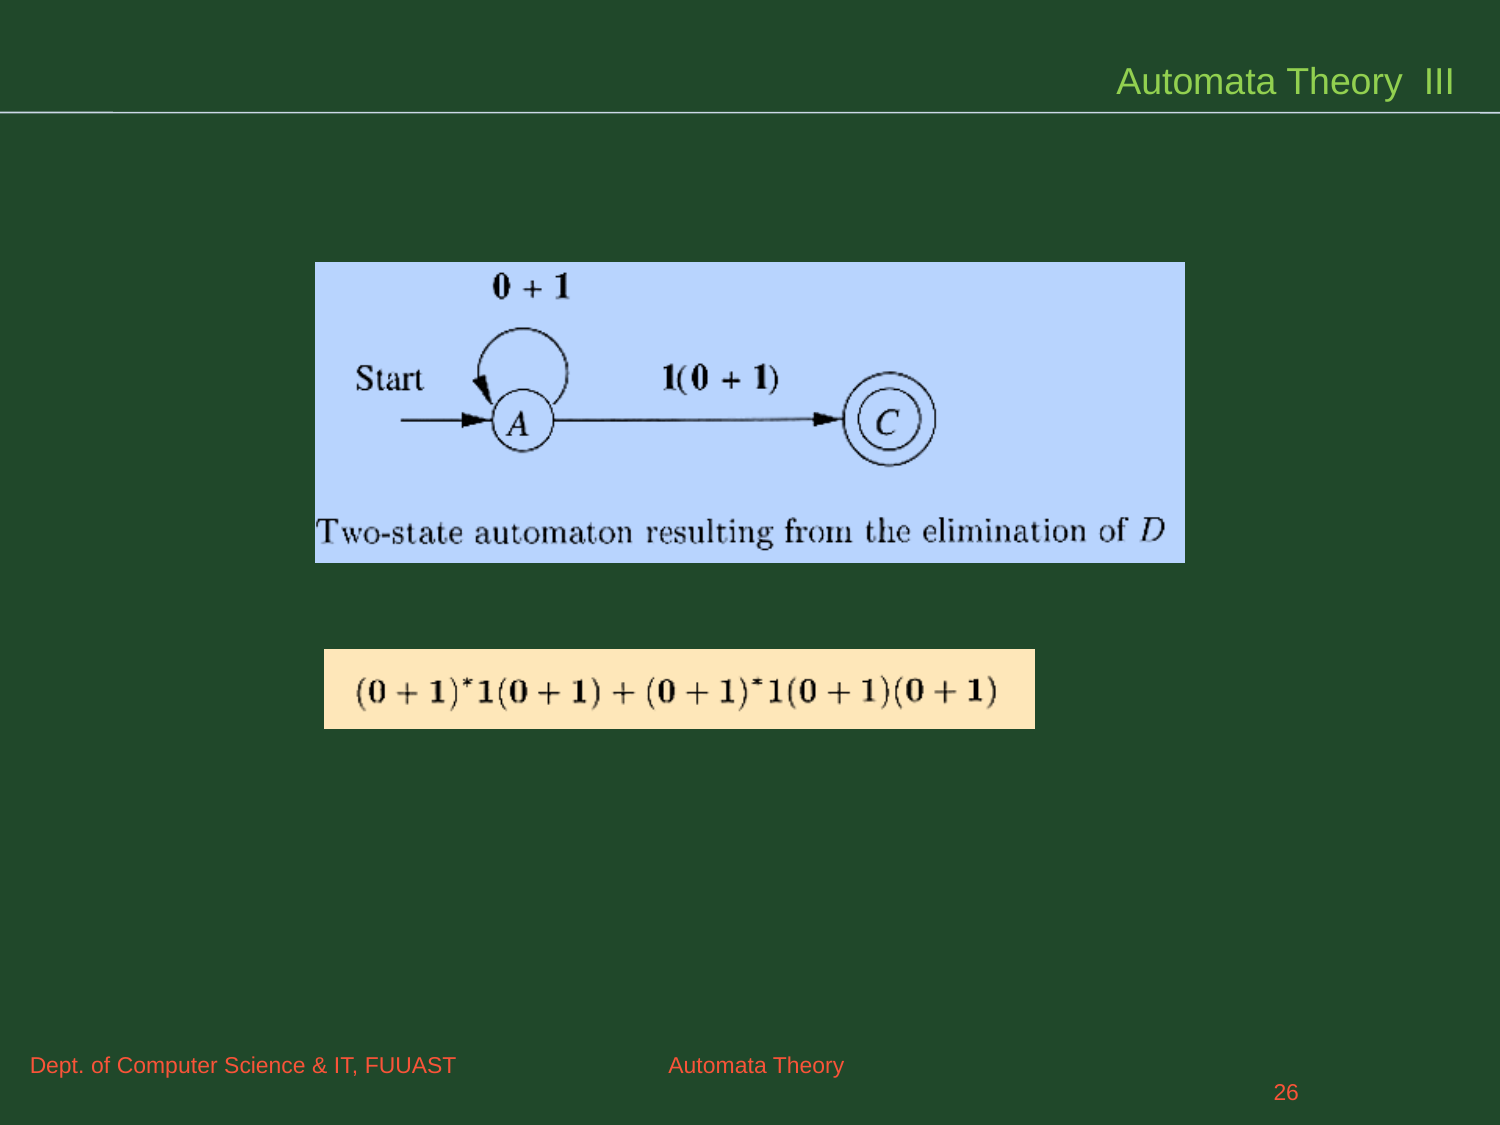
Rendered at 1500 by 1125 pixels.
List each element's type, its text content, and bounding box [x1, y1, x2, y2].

picture [315, 262, 1185, 563]
picture [324, 649, 1035, 729]
slide_number 26 [1245, 1063, 1328, 1113]
footer Dept. of Computer Science & IT, FUUAST Automata Theory [12, 1050, 913, 1113]
text_box Automata Theory III [1101, 49, 1471, 99]
